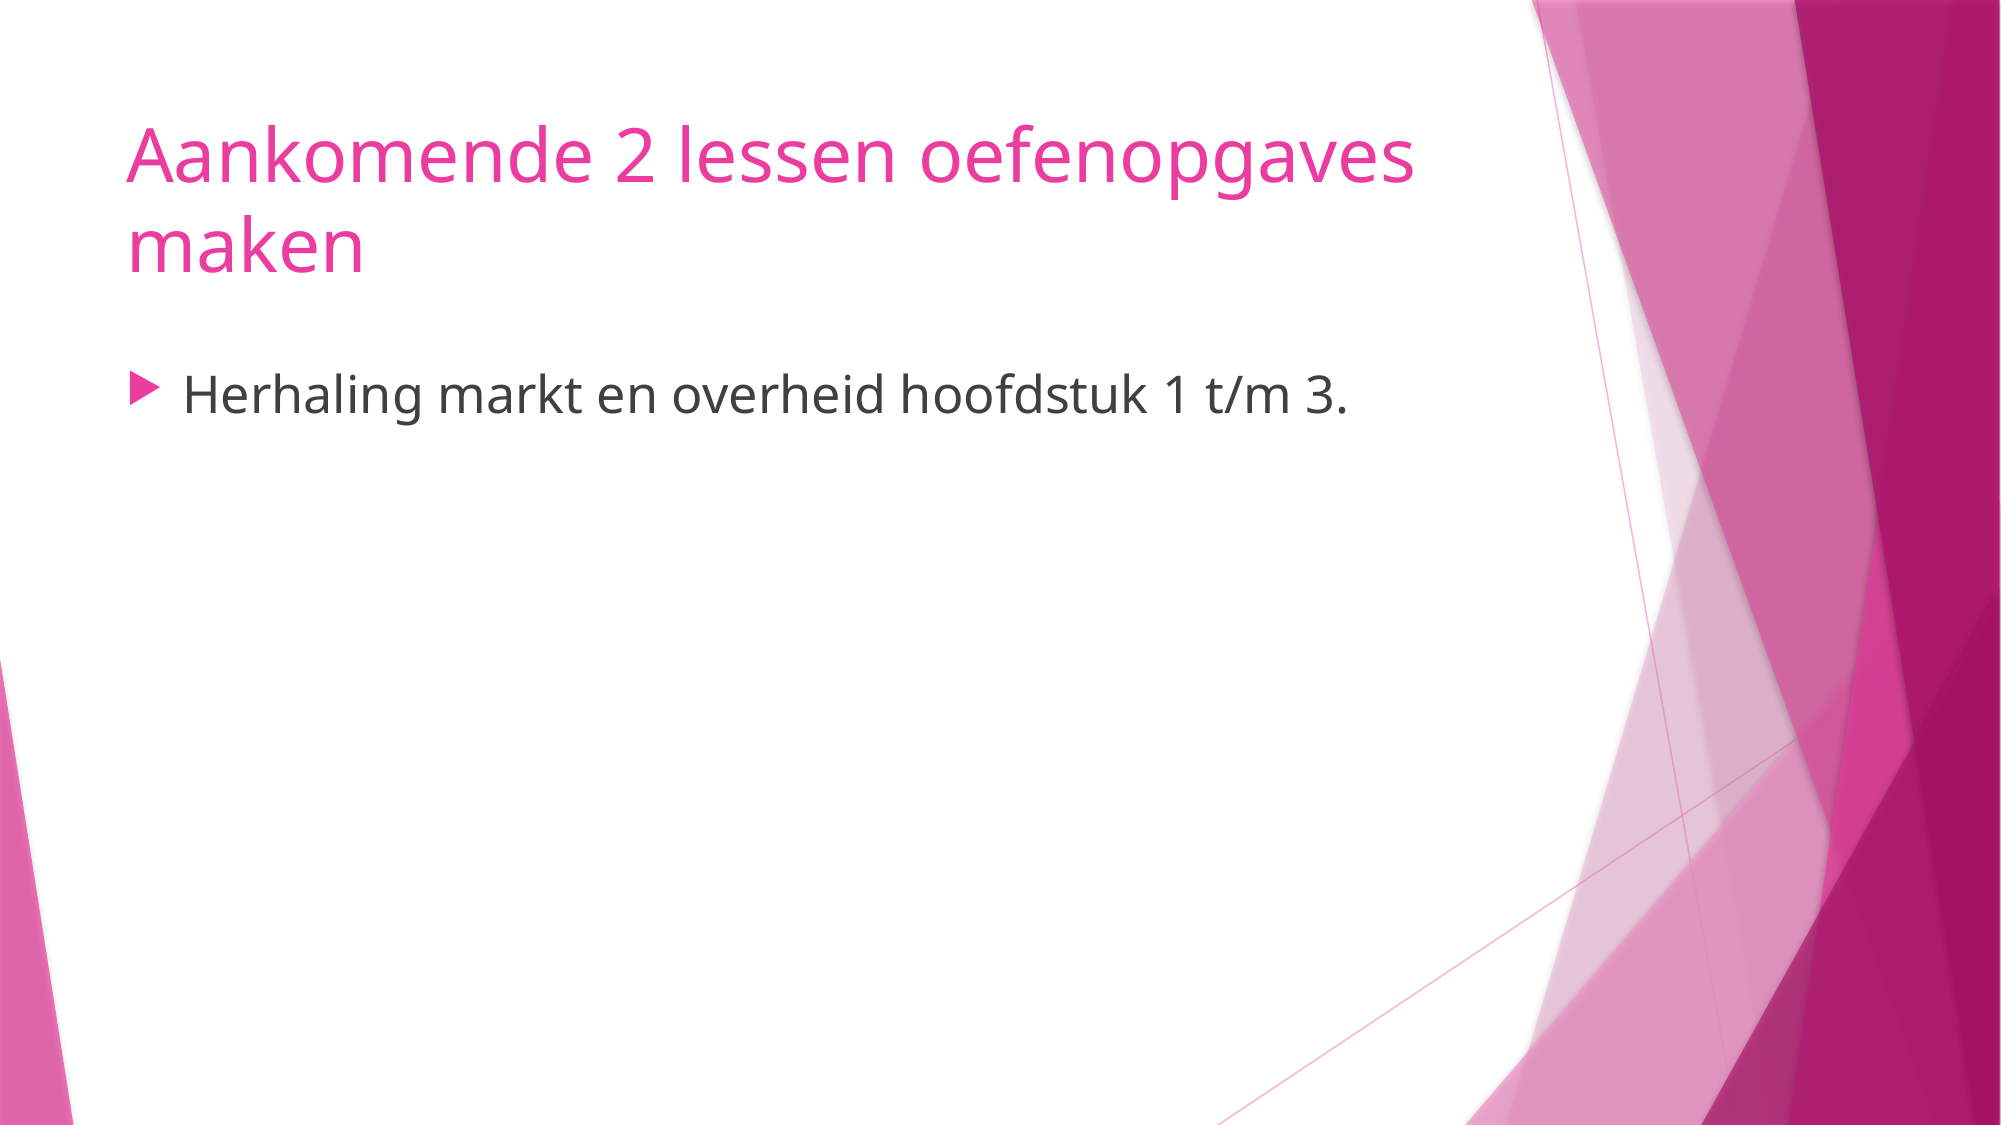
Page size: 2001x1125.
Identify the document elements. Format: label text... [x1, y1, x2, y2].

list Herhaling markt en overheid hoofdstuk 1 t/m 3. [111, 354, 1522, 992]
title Aankomende 2 lessen oefenopgaves maken [111, 99, 1522, 317]
